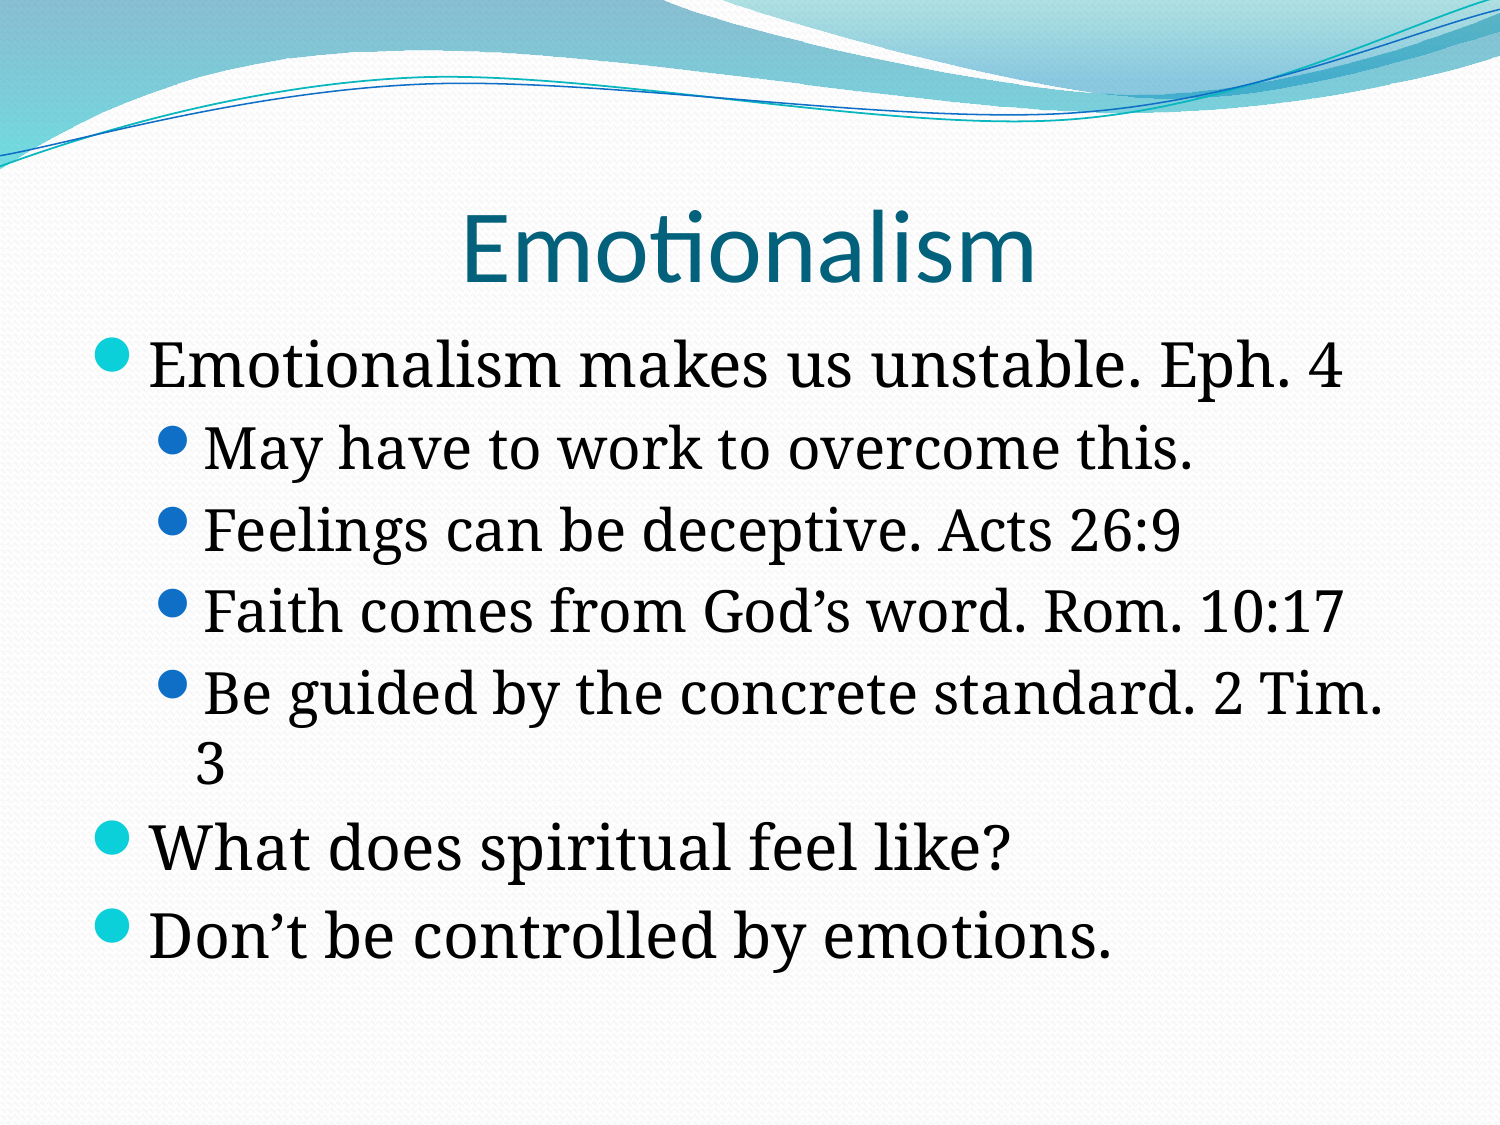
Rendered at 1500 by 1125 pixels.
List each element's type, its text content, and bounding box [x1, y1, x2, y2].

list Emotionalism makes us unstable. Eph. 4 May have to work to overcome this. Feelings can be deceptive. Acts 26:9 Faith comes from God’s word. Rom. 10:17 Be guided by the concrete standard. 2 Tim. 3 What does spiritual feel like? Don’t be controlled by emotions. [75, 317, 1425, 1038]
title Emotionalism [75, 115, 1425, 303]
